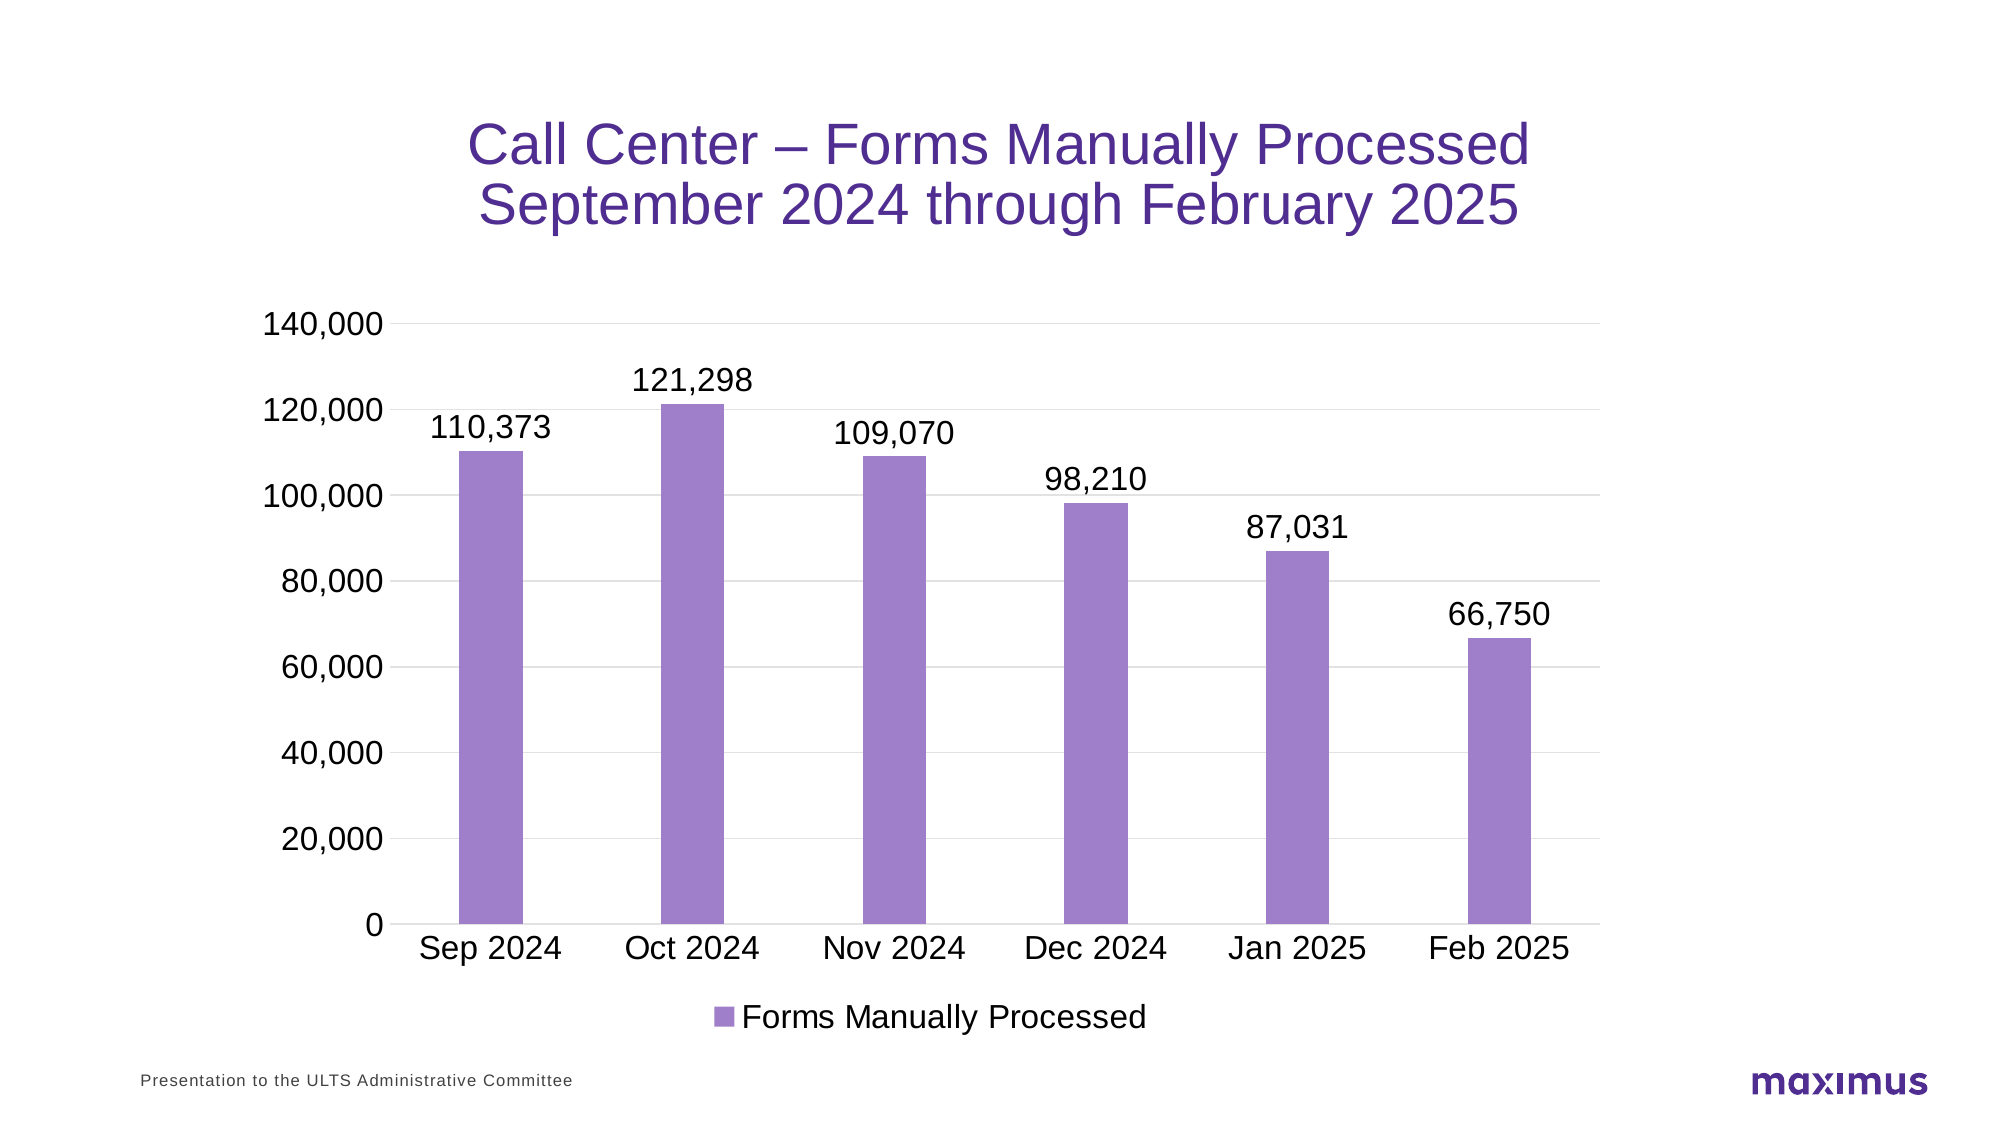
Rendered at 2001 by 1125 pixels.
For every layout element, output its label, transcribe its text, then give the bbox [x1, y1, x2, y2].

title Call Center – Forms Manually Processed September 2024 through February 2025 [75, 83, 1925, 271]
chart [234, 290, 1629, 1042]
